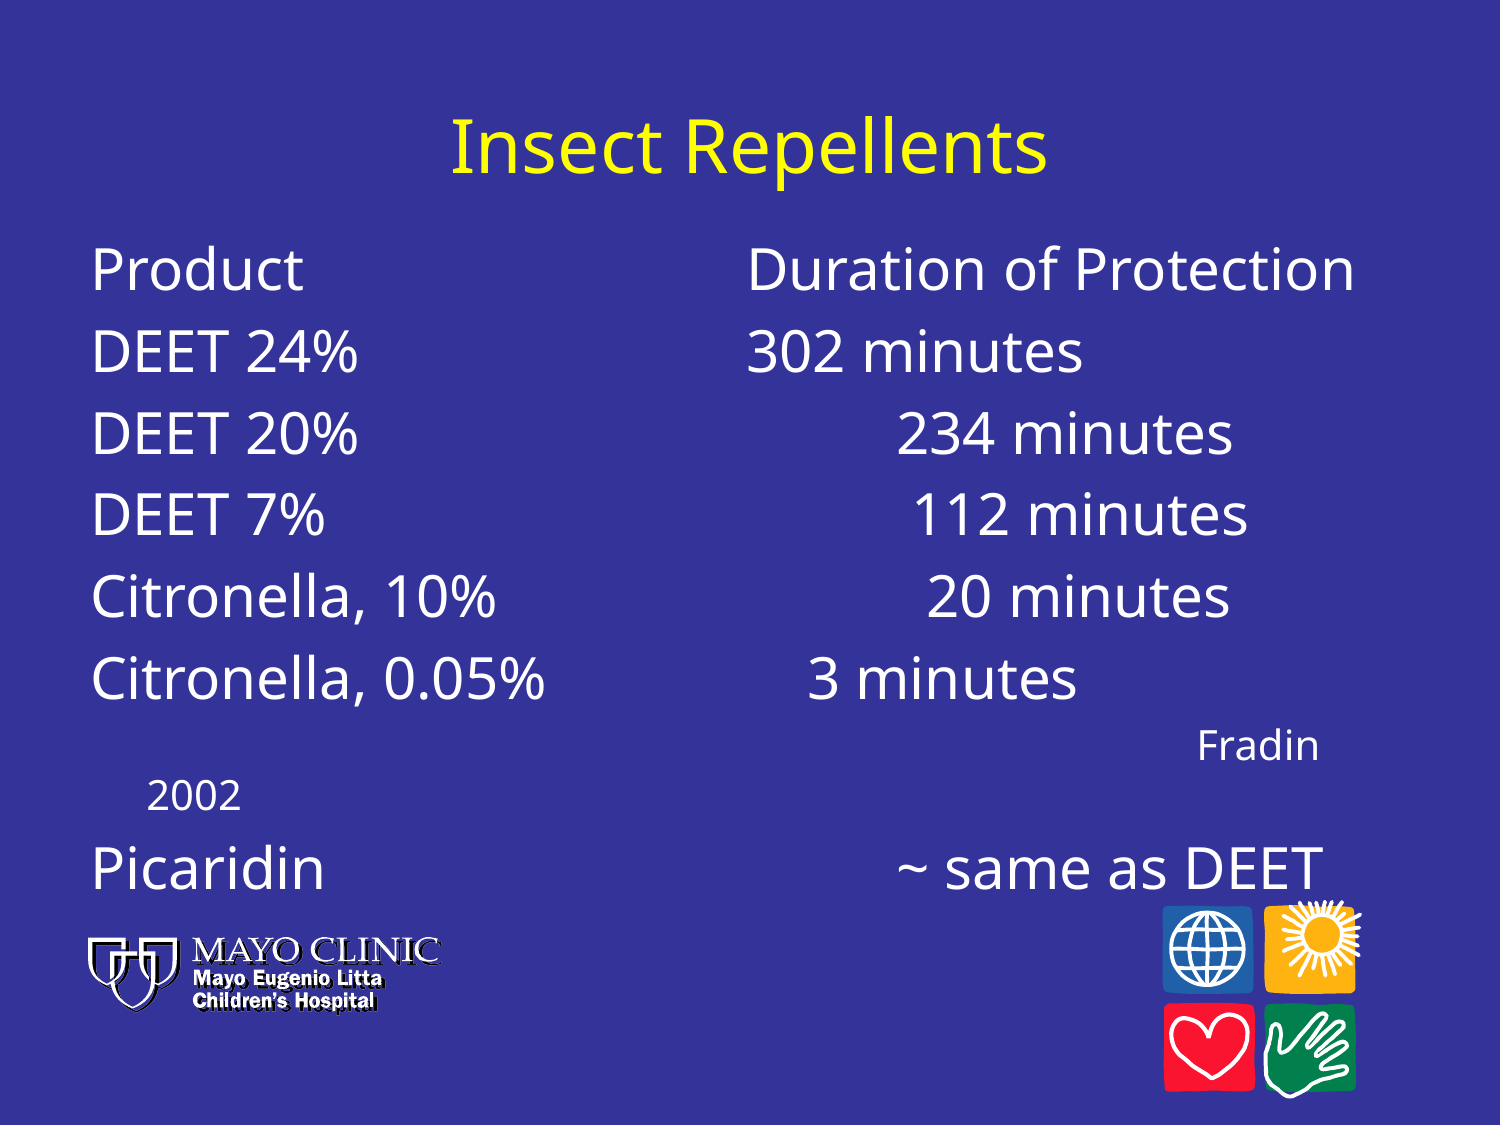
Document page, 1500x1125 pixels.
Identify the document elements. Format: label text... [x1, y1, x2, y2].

picture [87, 937, 438, 1012]
picture [1162, 899, 1363, 1100]
list Product Duration of Protection DEET 24% 302 minutes DEET 20% 234 minutes DEET 7% 112 minutes Citronella, 10% 20 minutes Citronella, 0.05% 3 minutes Fradin 2002 Picaridin ~ same as DEET [75, 224, 1425, 863]
title Insect Repellents [75, 99, 1425, 188]
